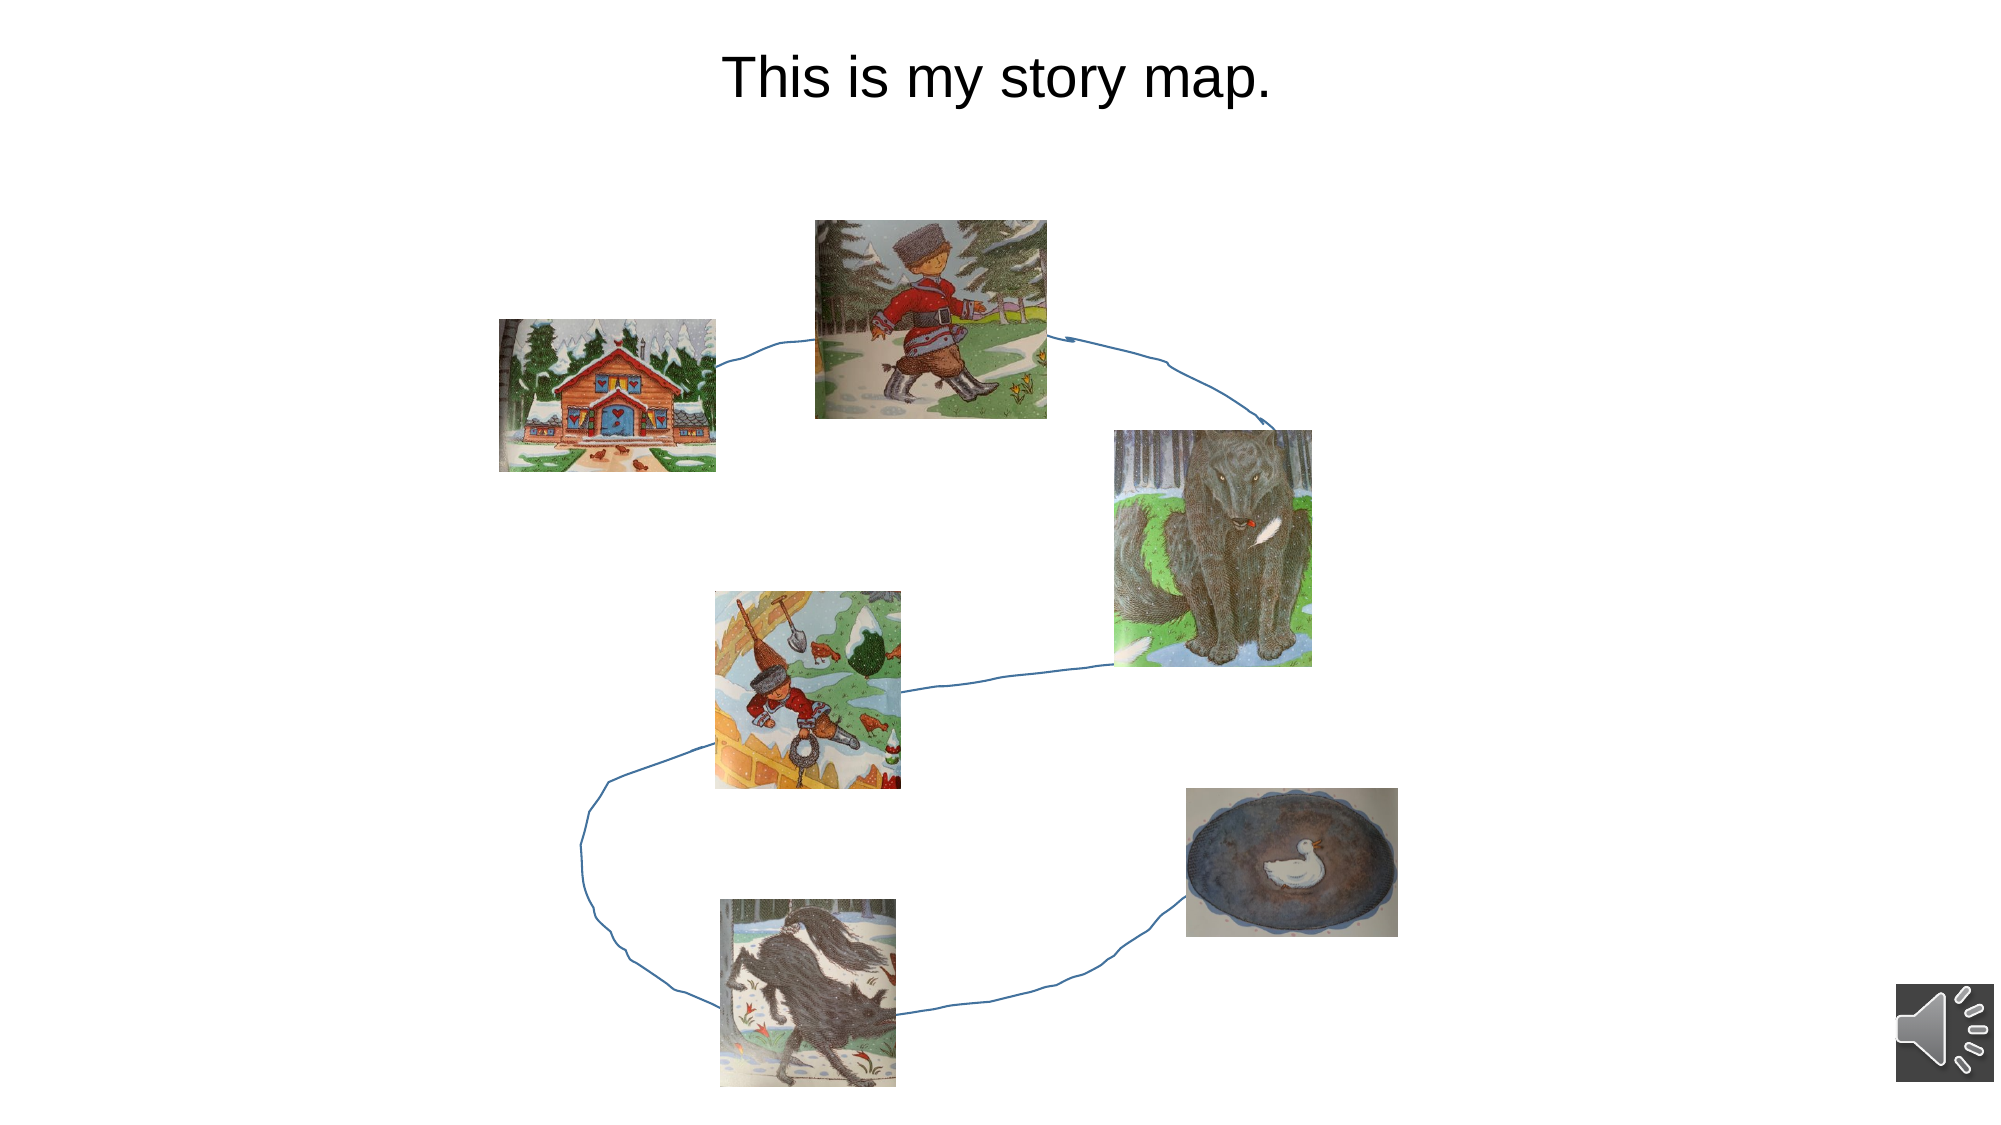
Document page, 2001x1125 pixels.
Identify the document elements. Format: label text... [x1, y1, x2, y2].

picture [499, 319, 716, 472]
picture [1894, 982, 1995, 1083]
picture [815, 220, 1047, 419]
text_box [573, 334, 1276, 1016]
picture [1186, 788, 1398, 937]
picture [715, 591, 901, 789]
picture [720, 899, 896, 1087]
picture [1114, 430, 1312, 667]
text_box This is my story map. [87, 32, 1908, 117]
